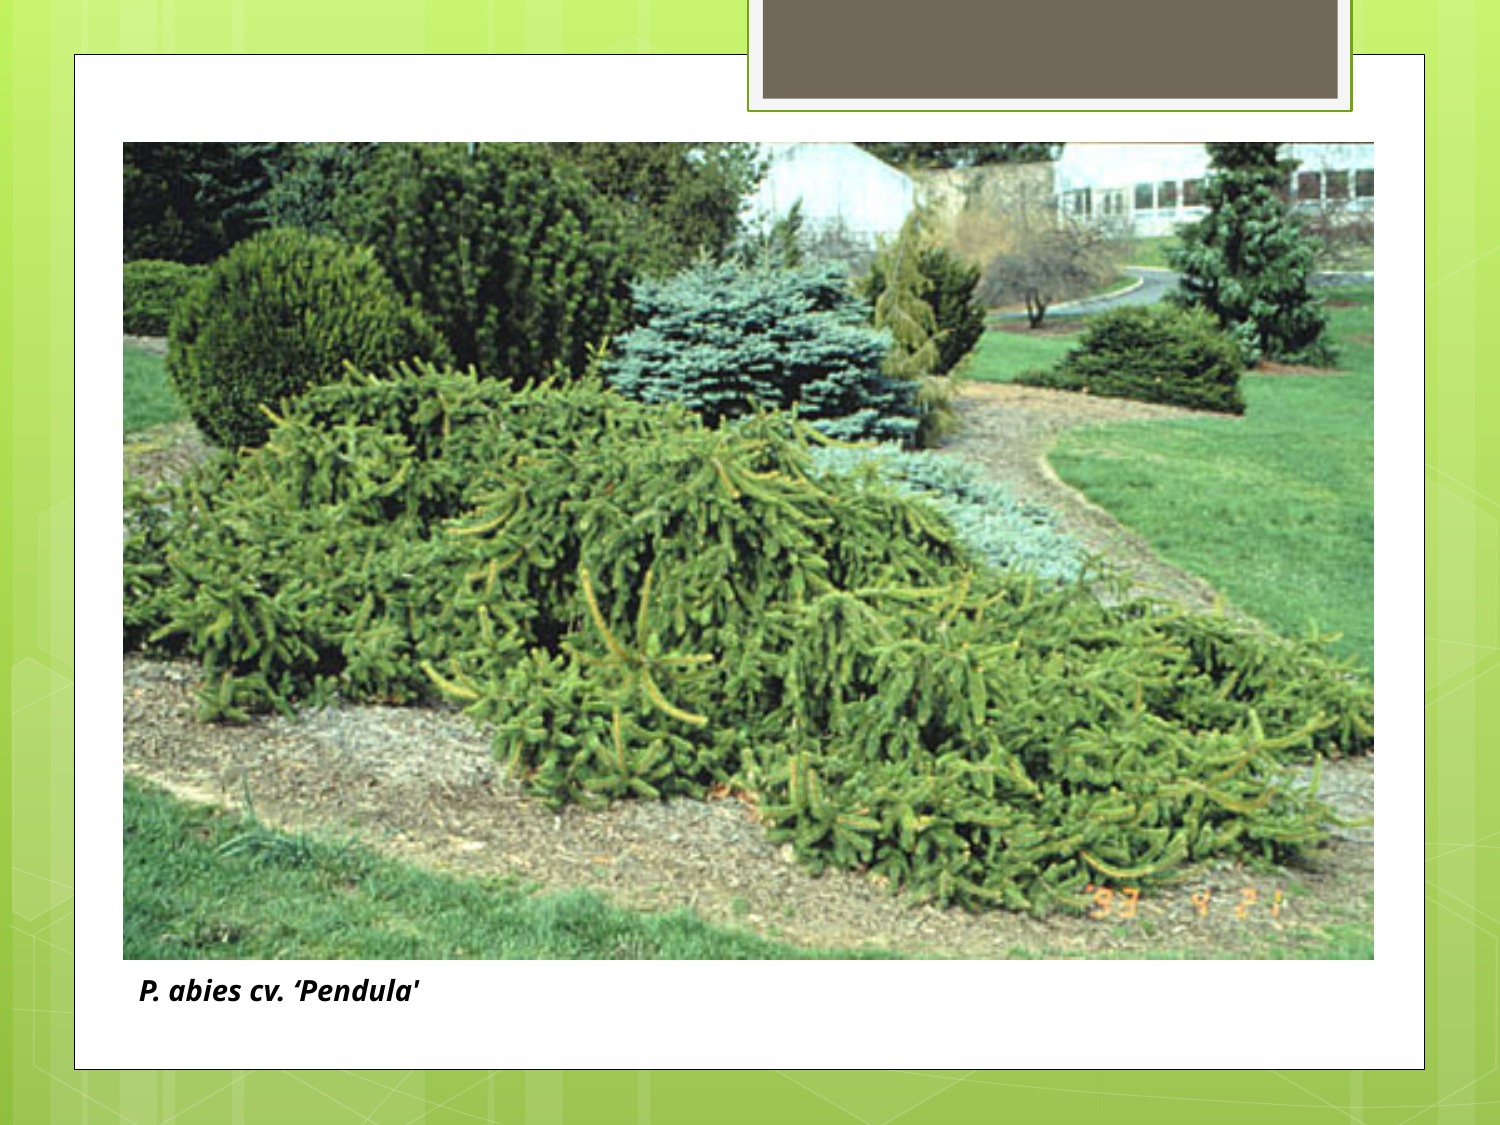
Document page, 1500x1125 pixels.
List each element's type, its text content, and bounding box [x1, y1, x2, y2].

text_box P. abies cv. ‘Pendula' [123, 968, 1212, 1015]
picture [123, 142, 1375, 961]
